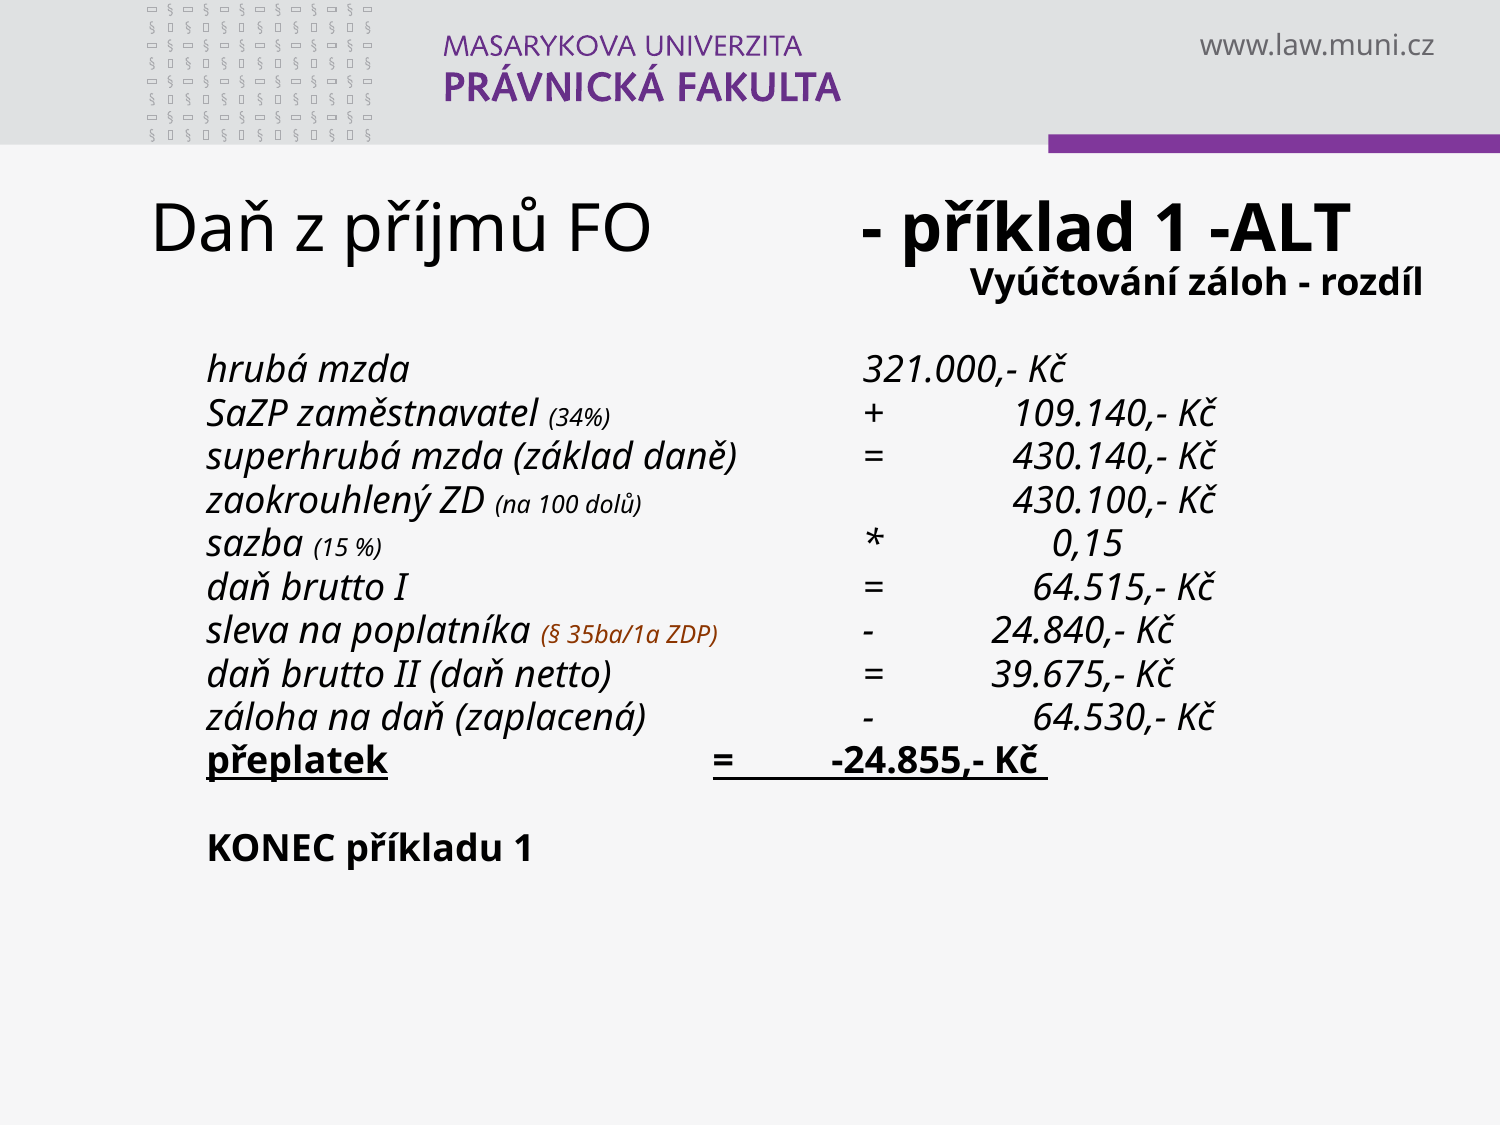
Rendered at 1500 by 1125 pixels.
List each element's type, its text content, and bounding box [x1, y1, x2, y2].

list Vyúčtování záloh - rozdíl hrubá mzda 321.000,- Kč SaZP zaměstnavatel (34%) + 109.140,- Kč superhrubá mzda (základ daně) = 430.140,- Kč zaokrouhlený ZD (na 100 dolů) 430.100,- Kč sazba (15 %) * 0,15 daň brutto I = 64.515,- Kč sleva na poplatníka (§ 35ba/1a ZDP) - 24.840,- Kč daň brutto II (daň netto) = 39.675,- Kč záloha na daň (zaplacená) - 64.530,- Kč přeplatek = -24.855,- Kč KONEC příkladu 1 [206, 267, 1425, 953]
title Daň z příjmů FO - příklad 1 -ALT [150, 184, 1425, 268]
